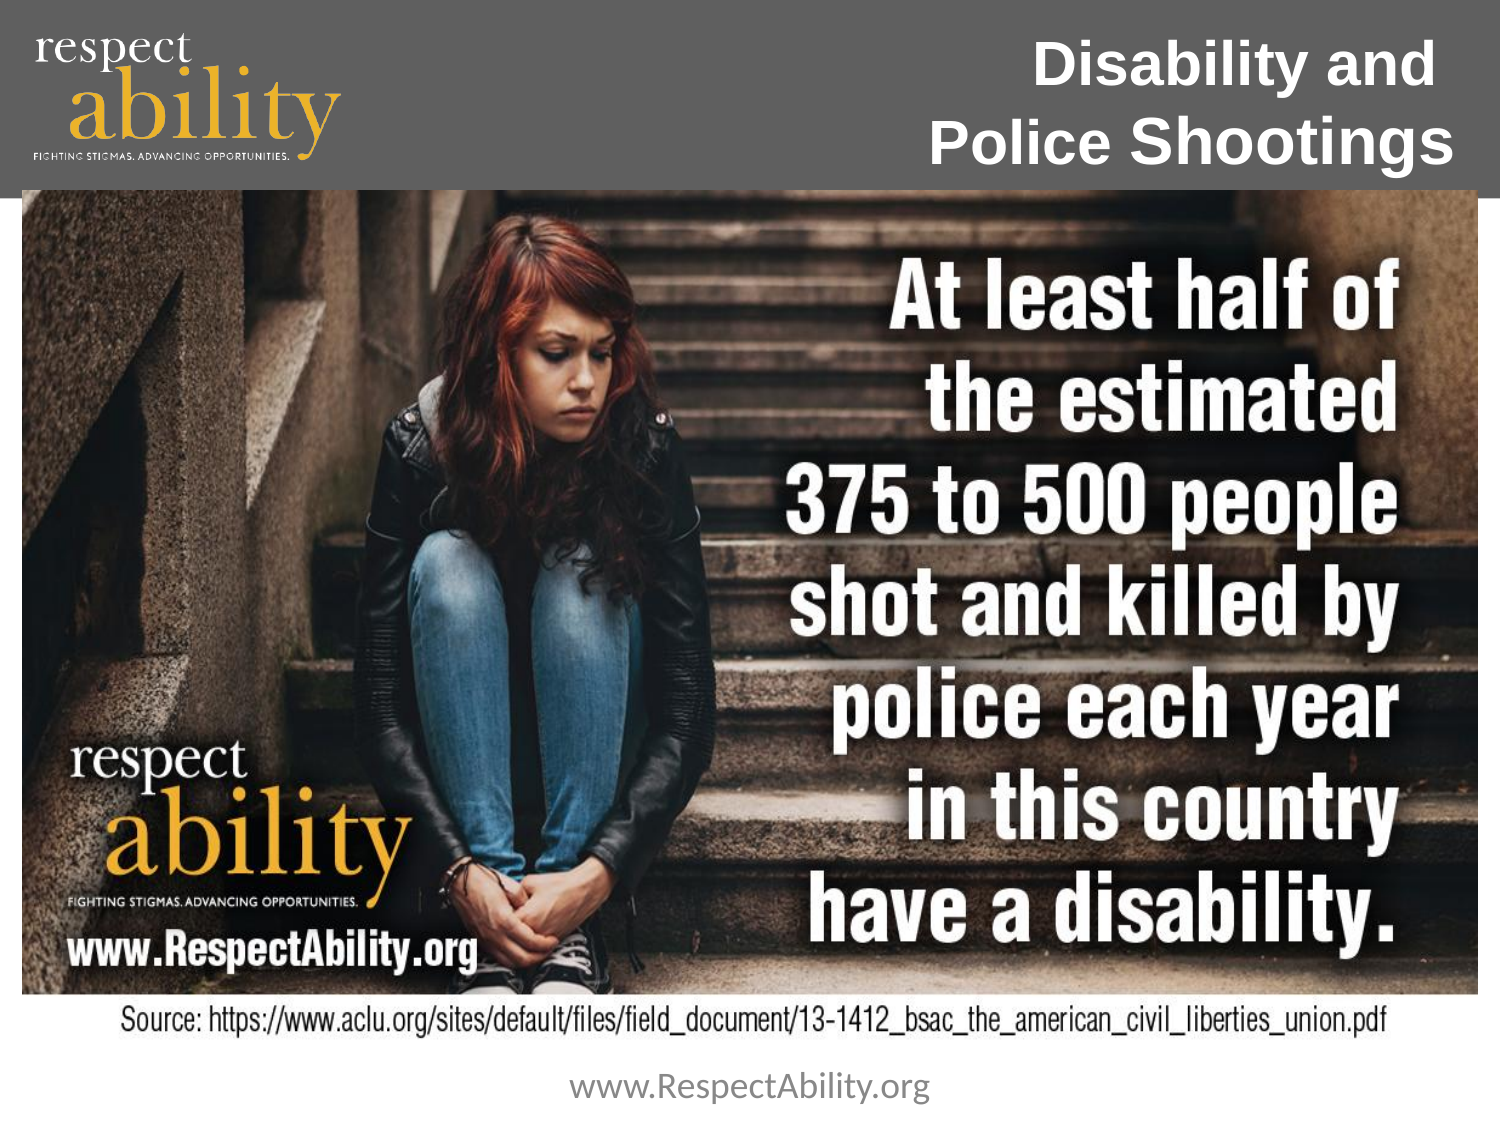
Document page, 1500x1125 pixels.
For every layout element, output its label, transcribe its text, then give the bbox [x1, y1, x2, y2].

title Disability and Police Shootings [857, 10, 1469, 51]
footer www.RespectAbility.org [510, 1054, 990, 1092]
picture [34, 33, 341, 163]
picture [21, 190, 1479, 1045]
